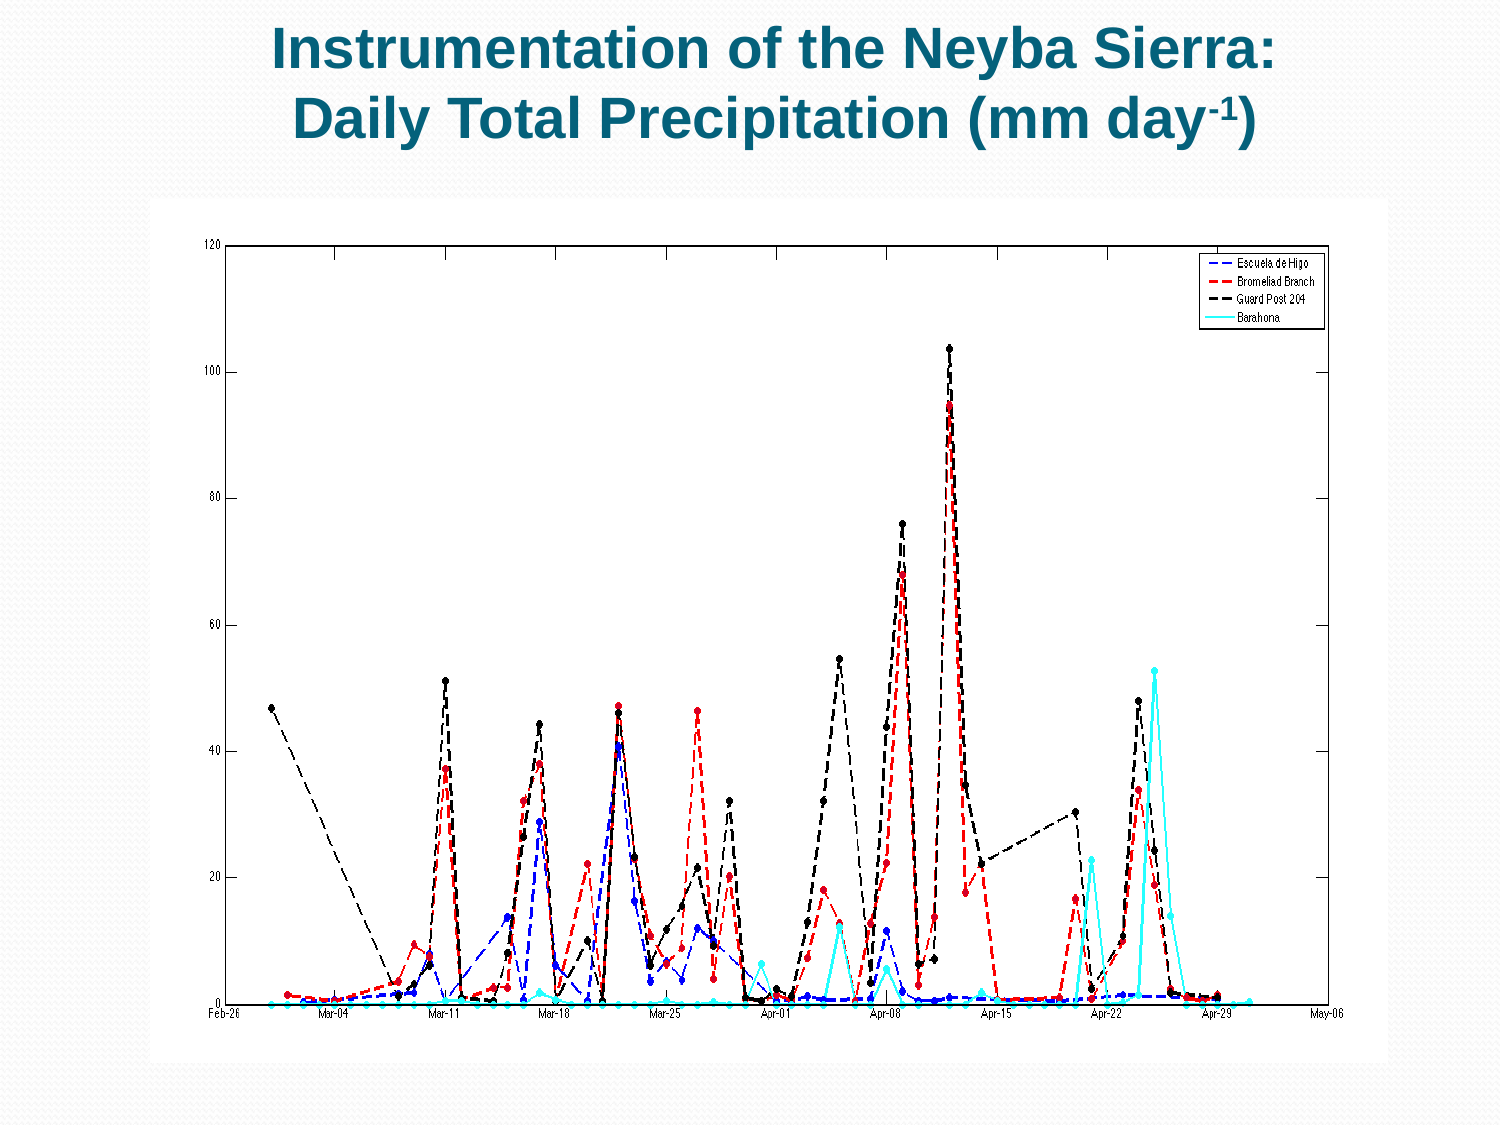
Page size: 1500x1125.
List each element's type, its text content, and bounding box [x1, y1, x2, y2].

picture [149, 199, 1388, 1063]
text_box Instrumentation of the Neyba Sierra: Daily Total Precipitation (mm day-1) [75, 0, 1475, 150]
